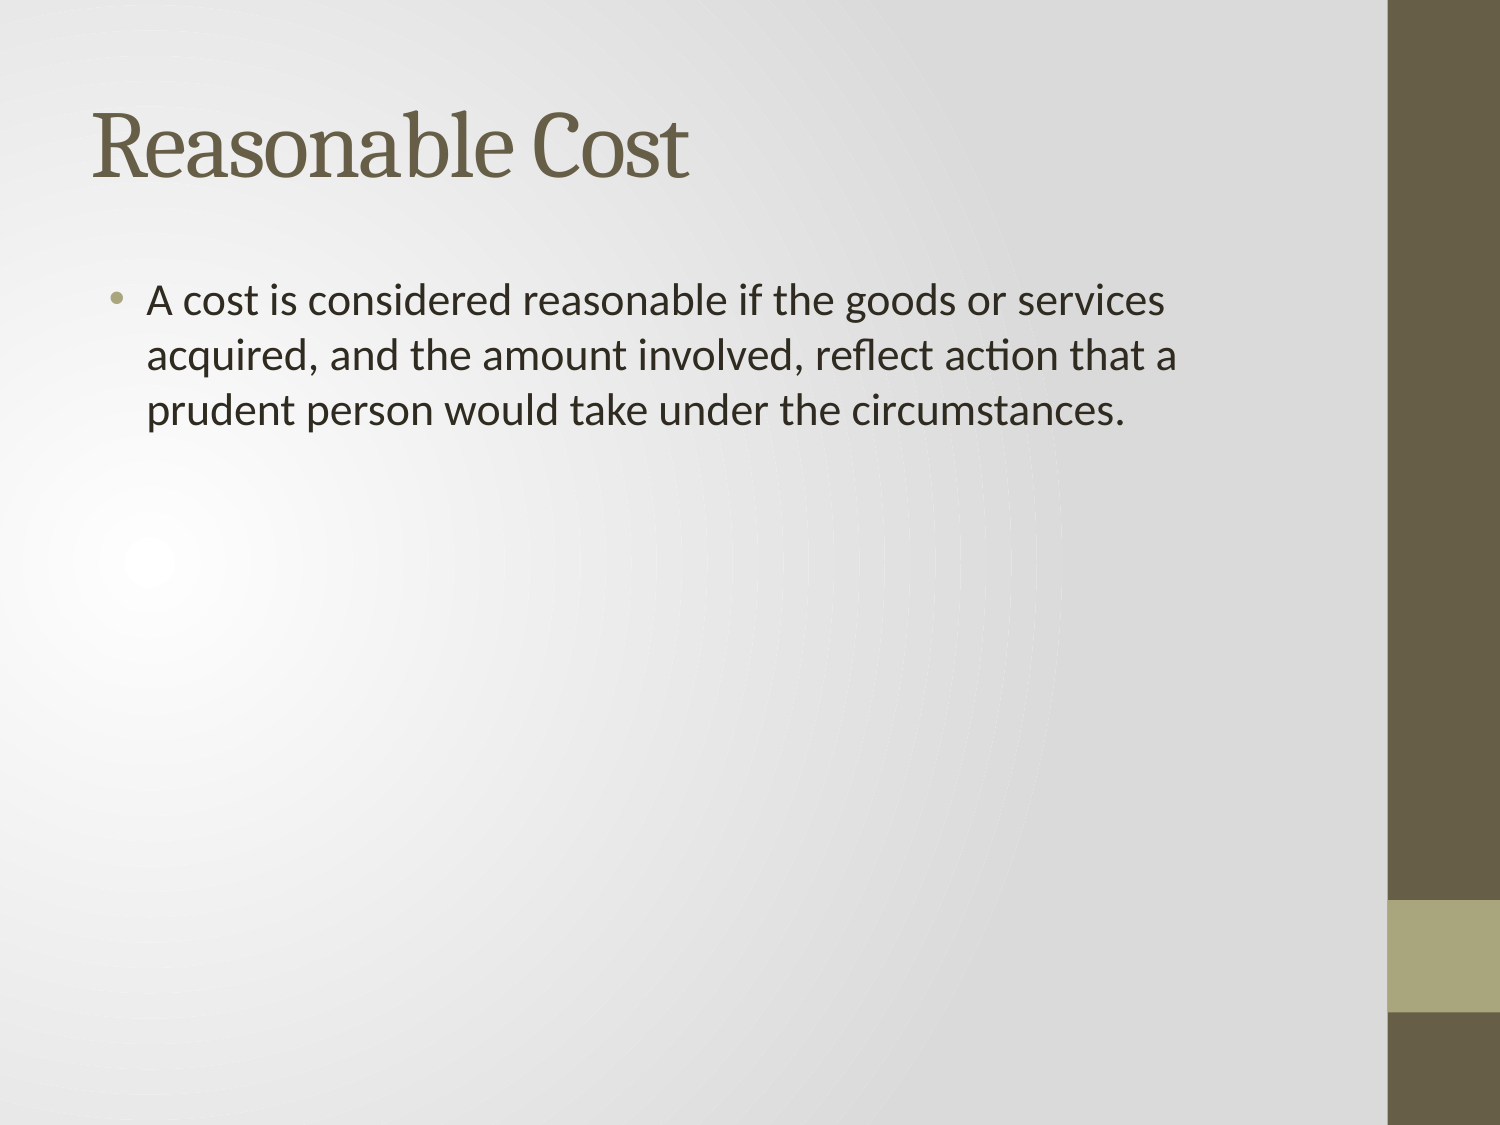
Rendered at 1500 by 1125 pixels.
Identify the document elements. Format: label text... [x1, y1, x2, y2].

title Reasonable Cost [75, 45, 1325, 233]
list A cost is considered reasonable if the goods or services acquired, and the amount involved, reflect action that a prudent person would take under the circumstances. [75, 262, 1325, 1050]
